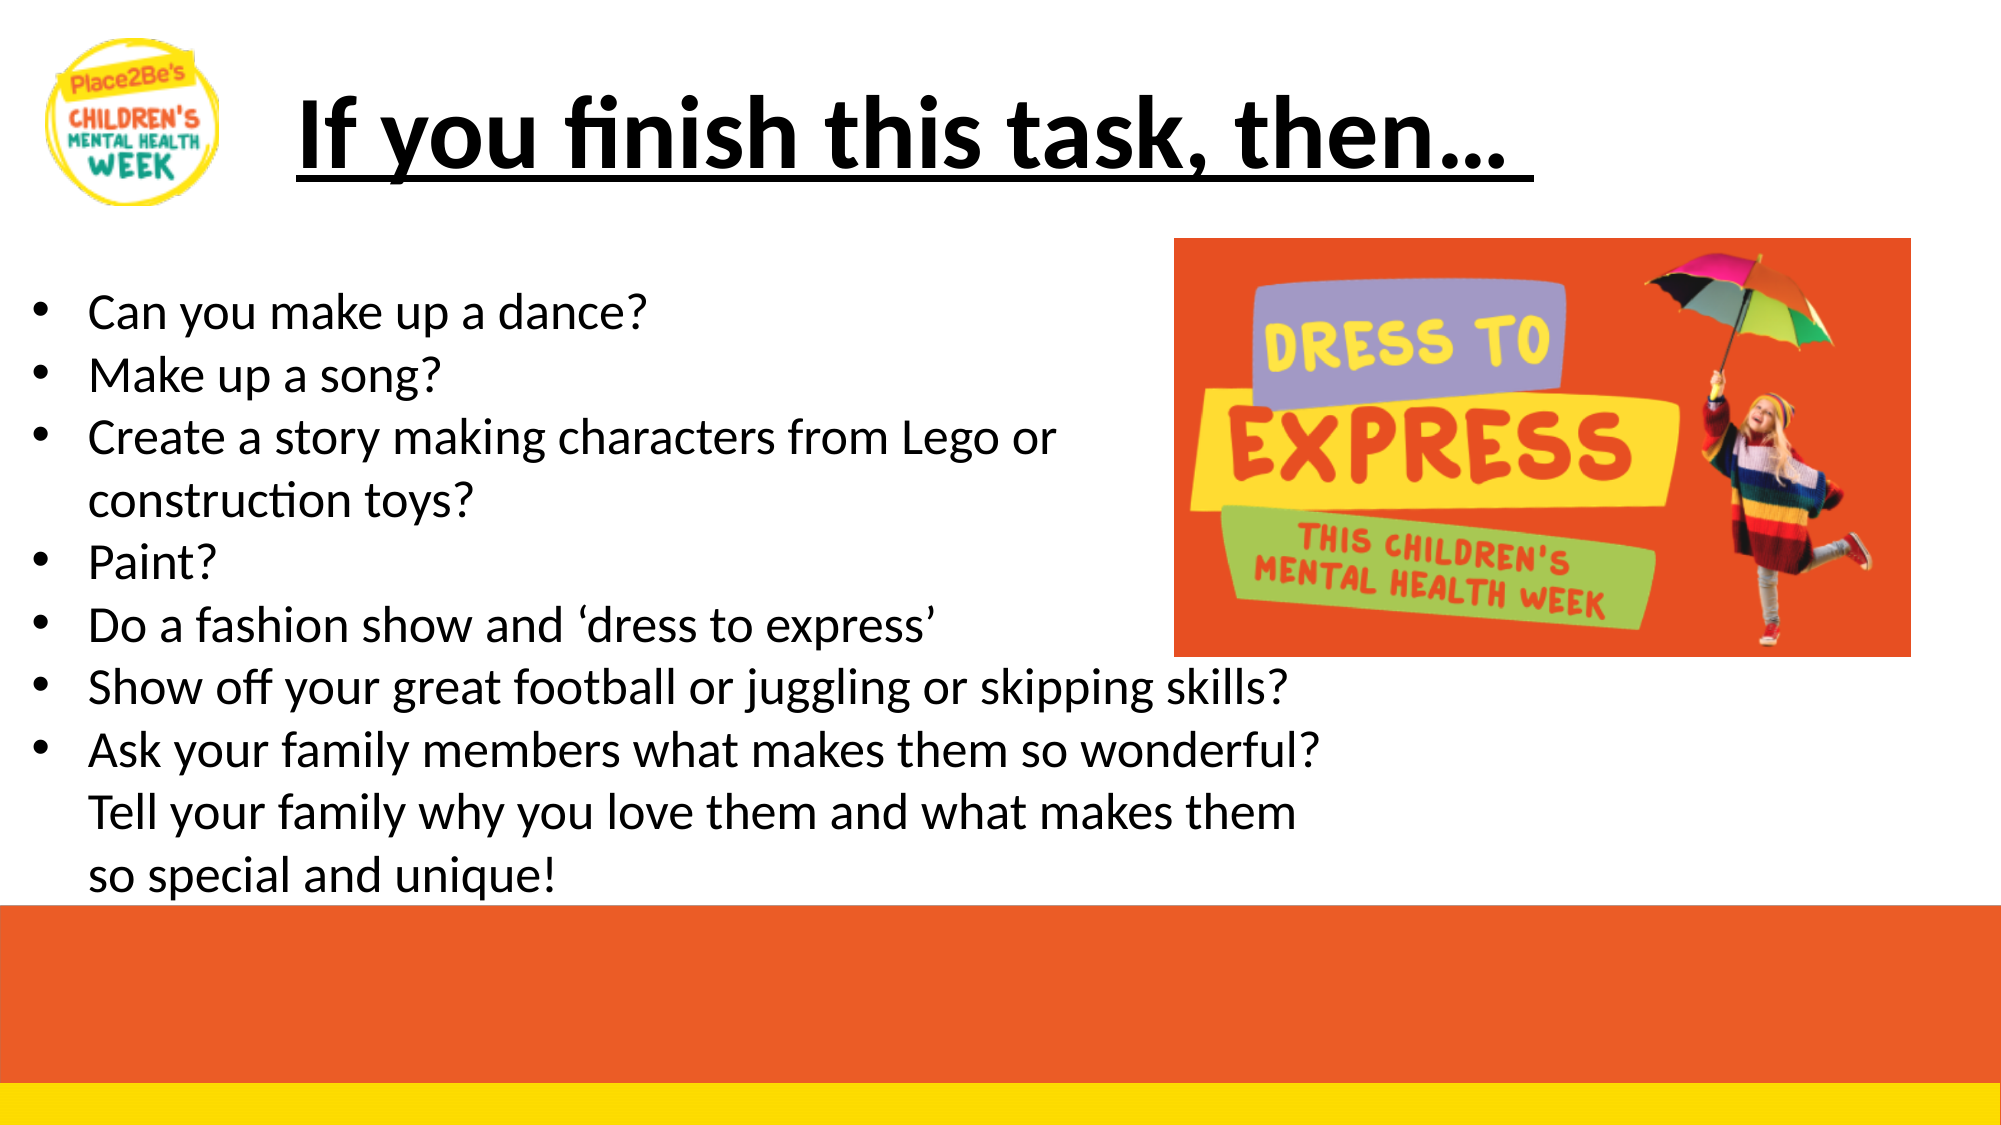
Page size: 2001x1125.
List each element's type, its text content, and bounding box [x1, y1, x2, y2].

picture [1173, 238, 1911, 657]
picture [0, 890, 2000, 1125]
text_box Can you make up a dance? Make up a song? Create a story making characters from Lego or construction toys? Paint? Do a fashion show and ‘dress to express’ Show off your great football or juggling or skipping skills? Ask your family members what makes them so wonderful? Tell your family why you love them and what makes them so special and unique! [16, 270, 1350, 890]
text_box If you finish this task, then… [281, 56, 1577, 197]
picture [45, 38, 219, 206]
